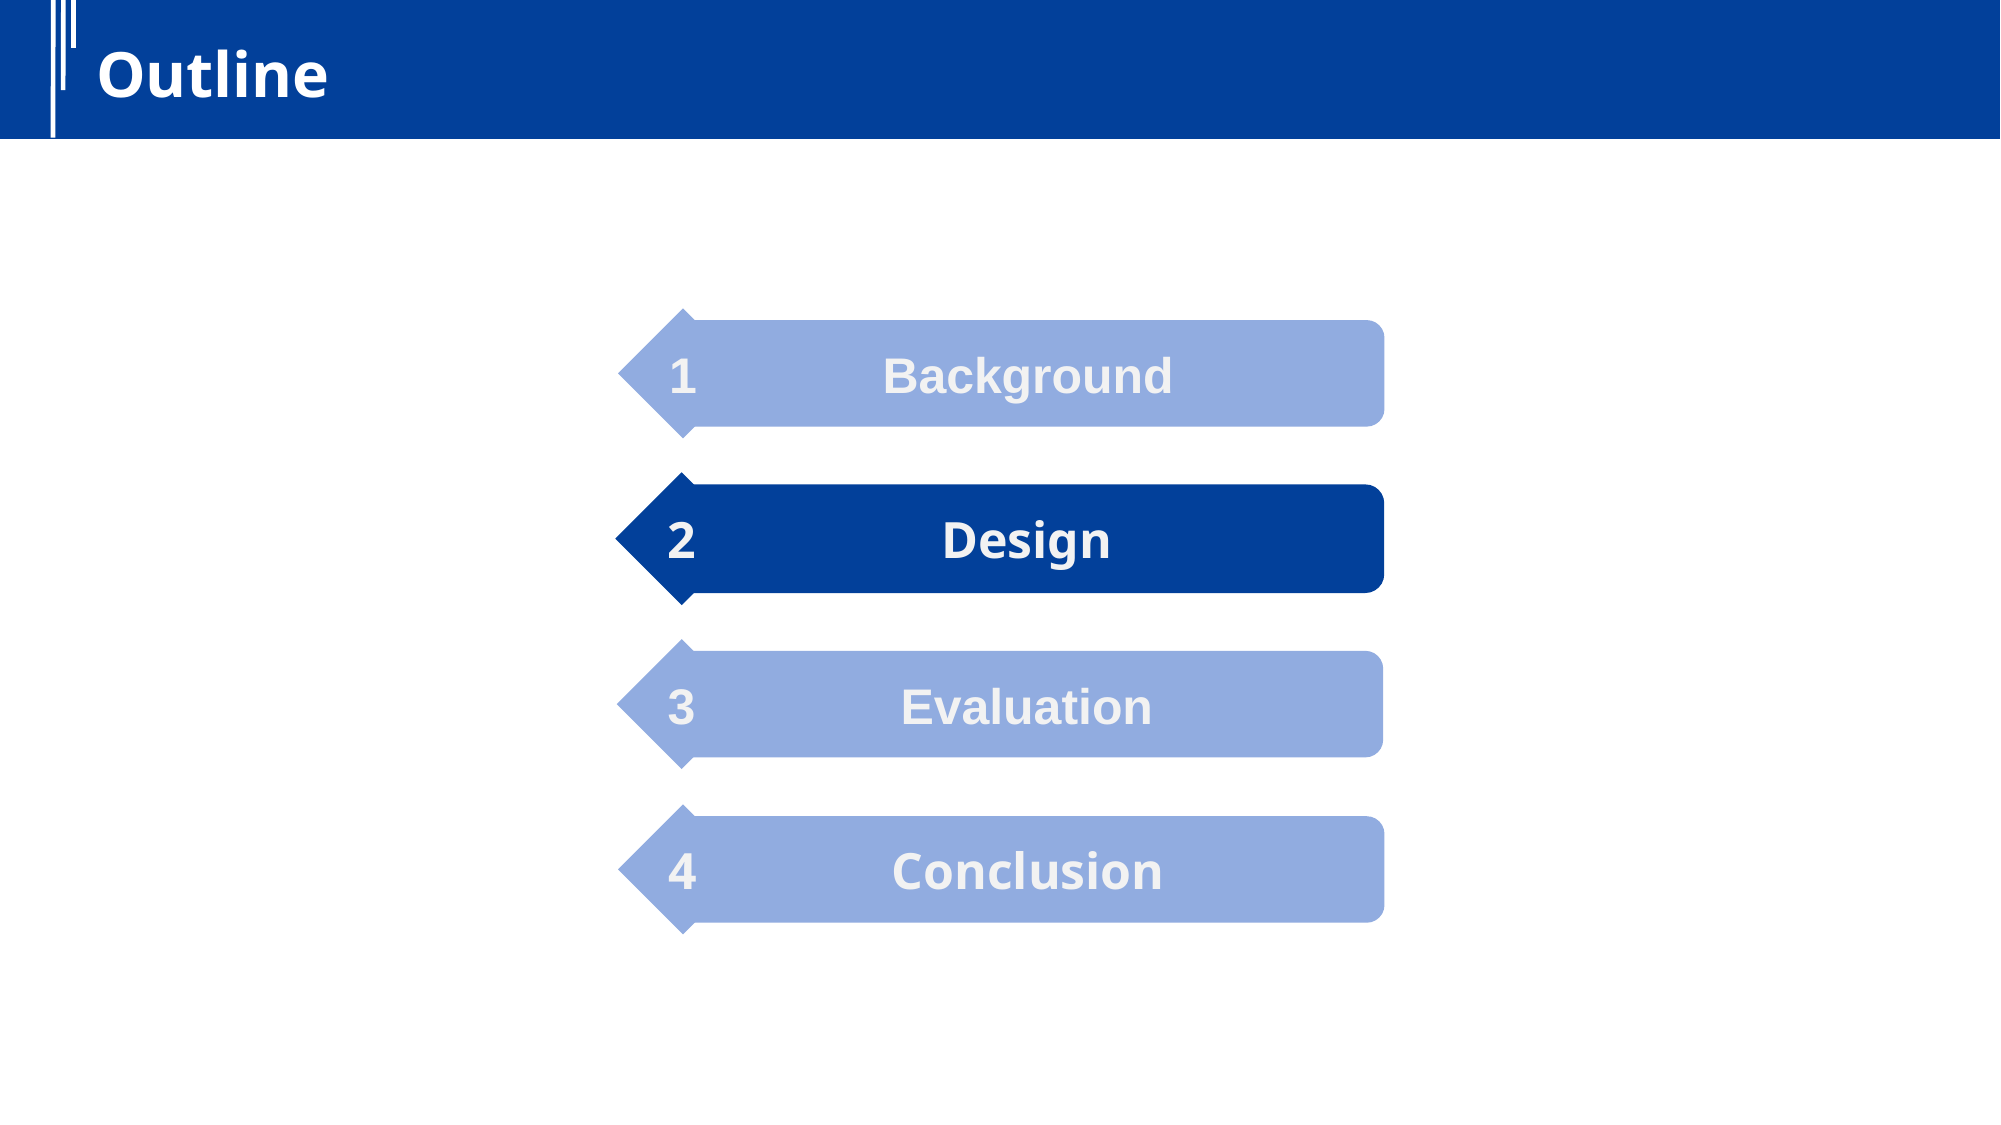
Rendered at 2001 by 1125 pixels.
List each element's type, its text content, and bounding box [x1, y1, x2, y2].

text_box [0, 0, 52, 139]
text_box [617, 803, 1385, 935]
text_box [617, 307, 1385, 439]
text_box Outline [81, 27, 1450, 117]
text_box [616, 473, 1384, 605]
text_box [616, 638, 1384, 770]
text_box [54, 0, 2000, 139]
